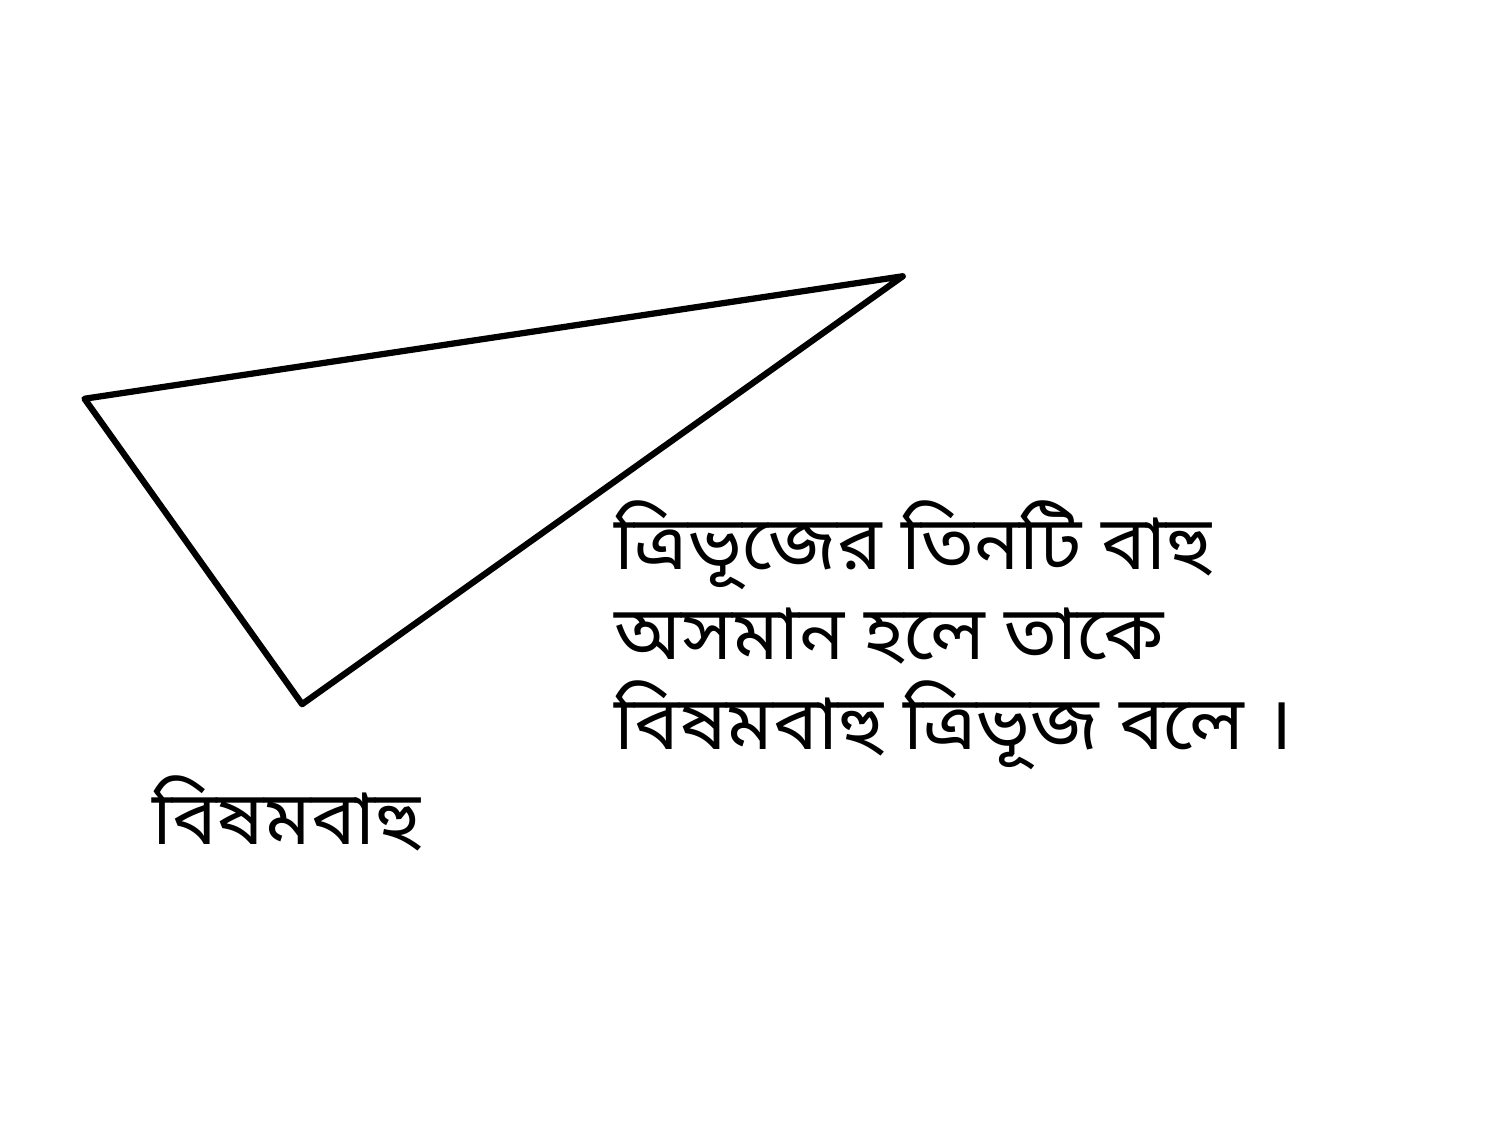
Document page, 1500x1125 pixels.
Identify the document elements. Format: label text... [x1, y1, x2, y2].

text_box বিষমবাহু [137, 762, 563, 868]
text_box [82, 274, 905, 707]
text_box ত্রিভূজের তিনটি বাহু অসমান হলে তাকে বিষমবাহু ত্রিভূজ বলে । [600, 487, 1450, 773]
